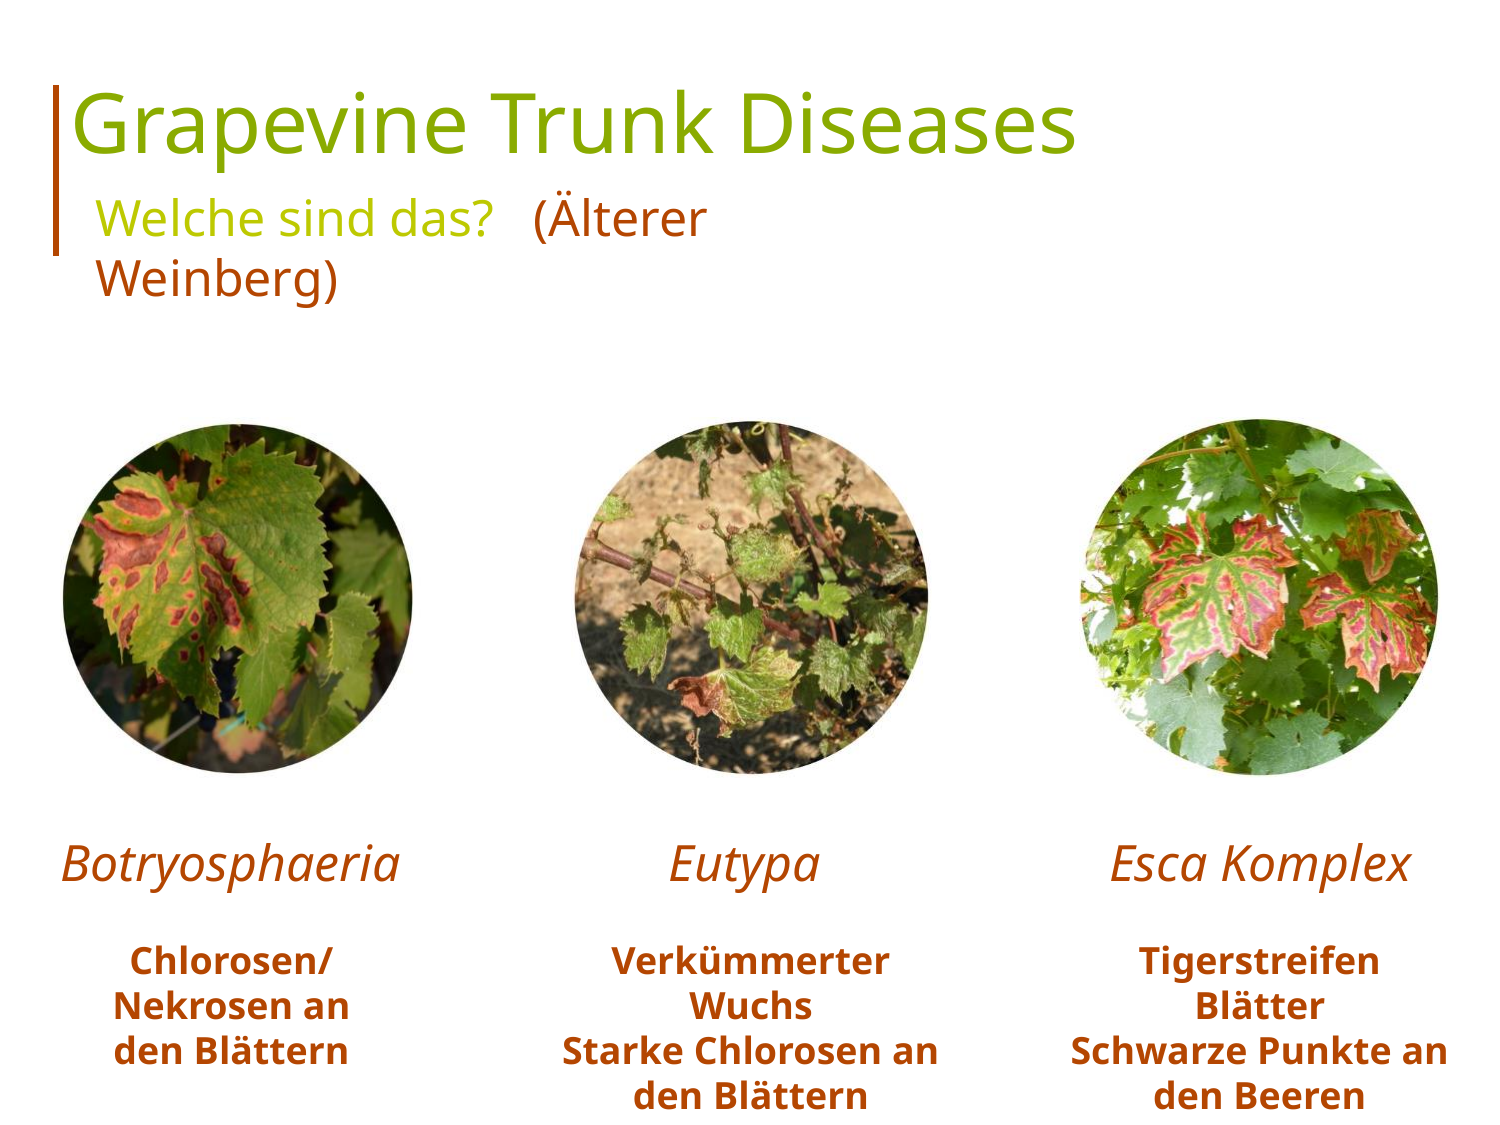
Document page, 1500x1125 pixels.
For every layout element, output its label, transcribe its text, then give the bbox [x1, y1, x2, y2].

text_box Welche sind das? (Älterer Weinberg) [80, 178, 963, 314]
text_box Botryosphaeria [41, 823, 421, 899]
text_box Esca Komplex [1072, 823, 1449, 899]
text_box Chlorosen/Nekrosen an den Blättern [66, 930, 397, 1080]
picture [571, 417, 932, 778]
text_box Verkümmerter Wuchs Starke Chlorosen an den Blättern [546, 930, 956, 1125]
text_box Grapevine Trunk Diseases [55, 62, 1153, 178]
text_box Eutypa [654, 823, 845, 899]
text_box Tigerstreifen Blätter Schwarze Punkte an den Beeren [1055, 929, 1465, 1125]
picture [1079, 417, 1442, 778]
picture [60, 417, 422, 778]
